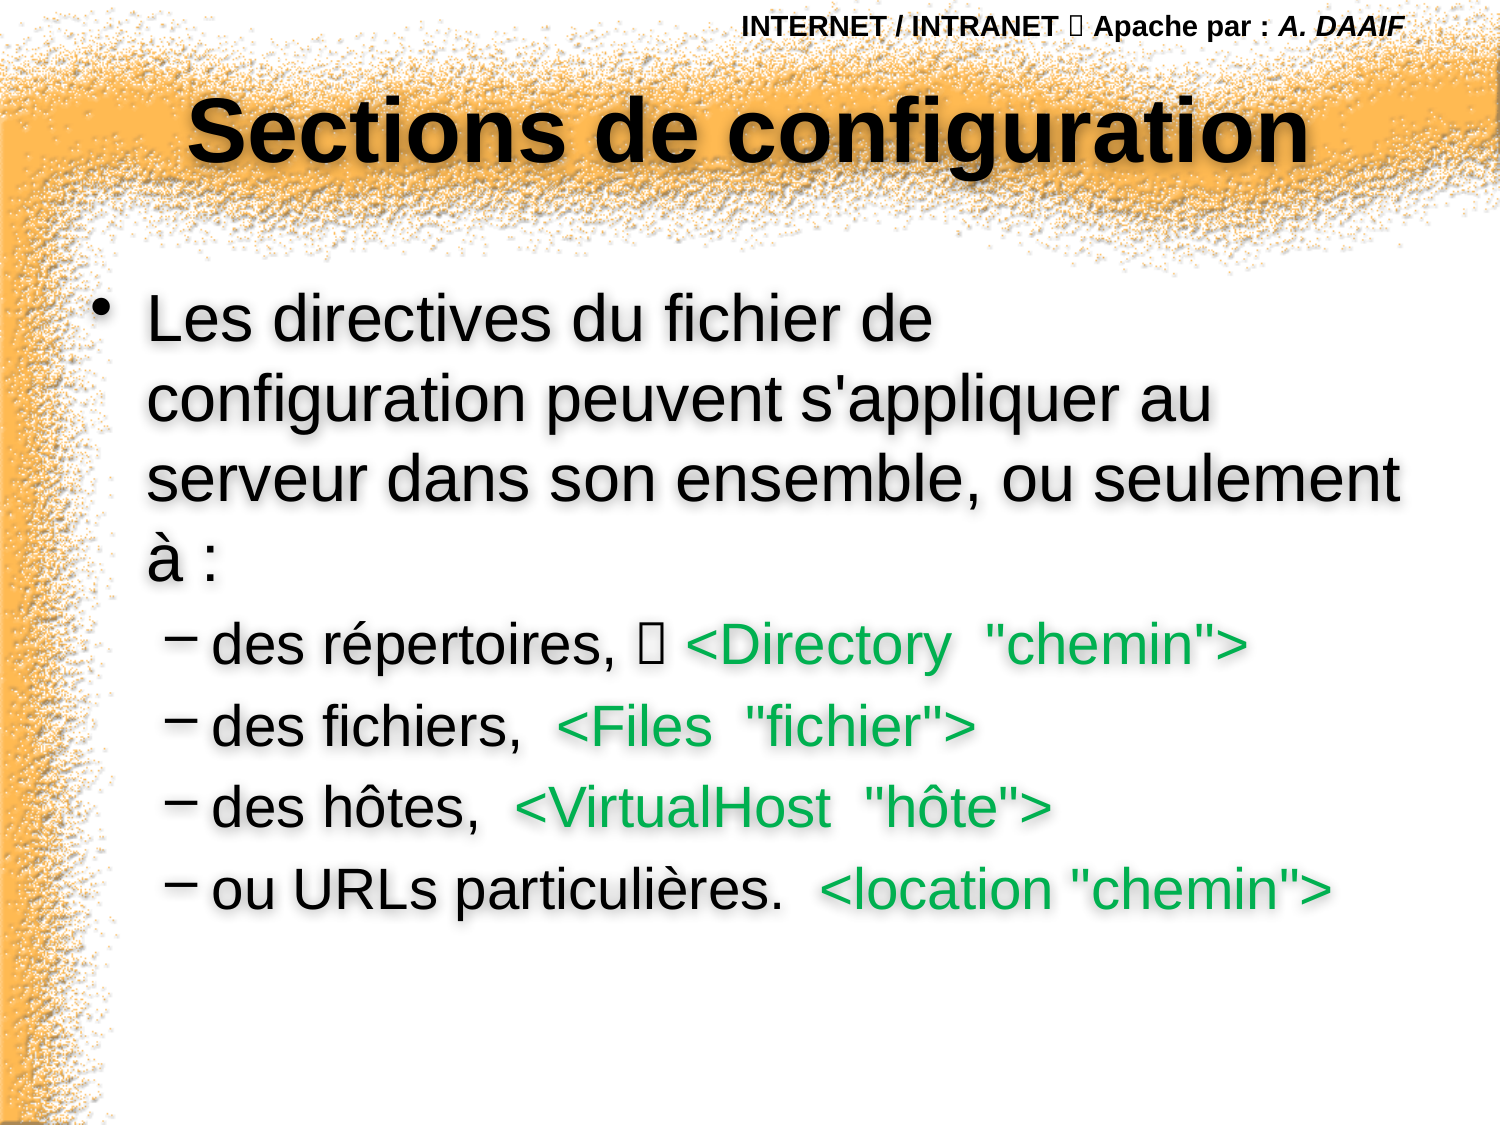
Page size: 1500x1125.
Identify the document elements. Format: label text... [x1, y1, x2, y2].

picture [0, 0, 1500, 1125]
title Sections de configuration [74, 66, 1426, 185]
list Les directives du fichier de configuration peuvent s'appliquer au serveur dans son ensemble, ou seulement à : des répertoires,  <Directory "chemin"> des fichiers, <Files "fichier"> des hôtes, <VirtualHost "hôte"> ou URLs particulières. <location "chemin"> [74, 266, 1426, 1012]
footer INTERNET / INTRANET  Apache par : A. DAAIF [726, 0, 1500, 56]
